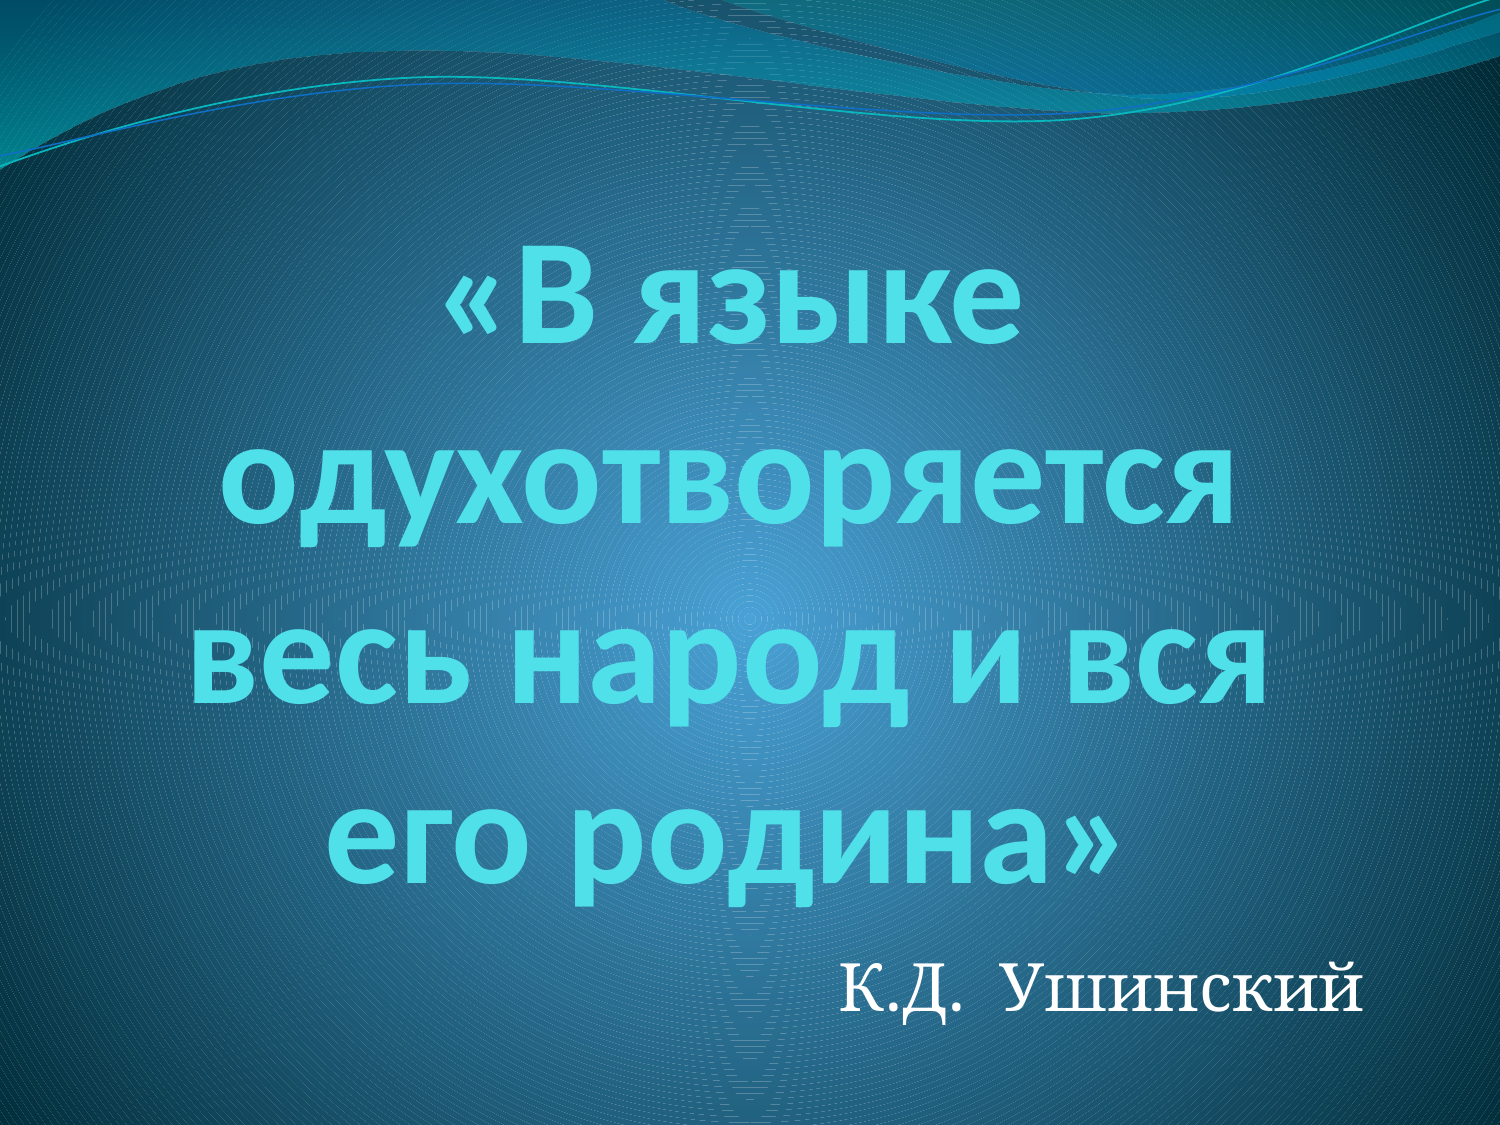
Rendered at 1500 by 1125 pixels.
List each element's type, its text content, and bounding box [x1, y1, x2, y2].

title «В языке одухотворяется весь народ и вся его родина» [87, 224, 1376, 914]
subtitle К.Д. Ушинский [87, 937, 1376, 1043]
